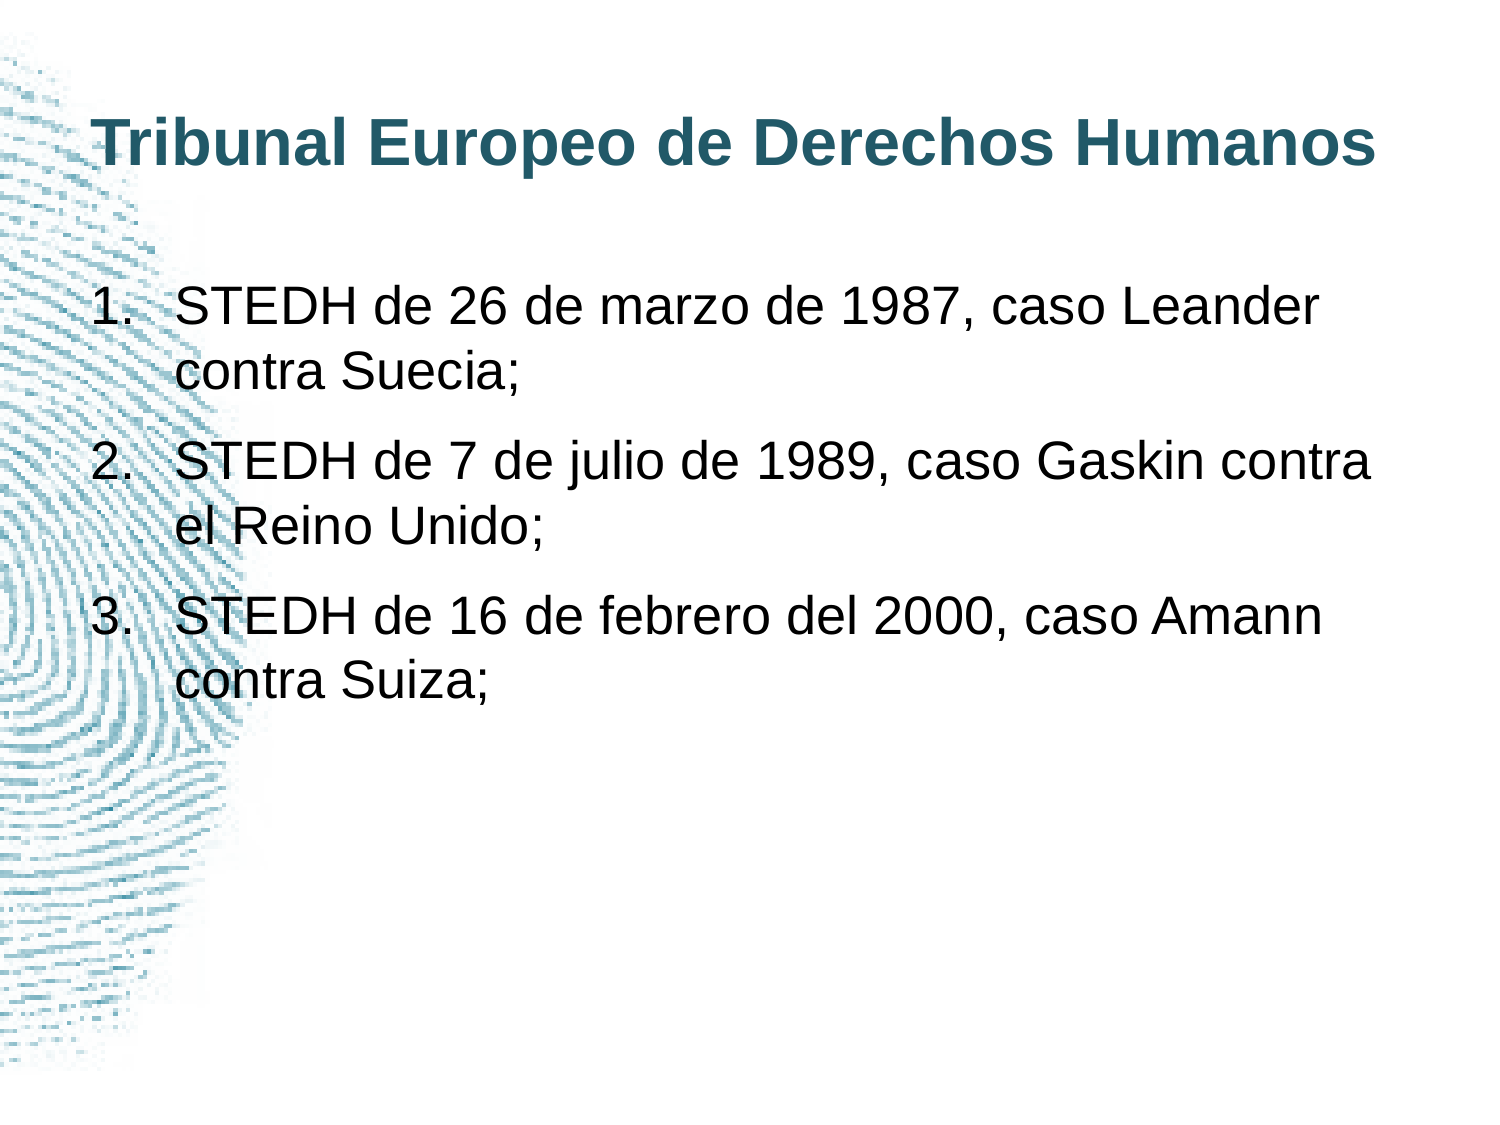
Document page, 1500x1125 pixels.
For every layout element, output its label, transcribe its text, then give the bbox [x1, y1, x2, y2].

list STEDH de 26 de marzo de 1987, caso Leander contra Suecia; STEDH de 7 de julio de 1989, caso Gaskin contra el Reino Unido; STEDH de 16 de febrero del 2000, caso Amann contra Suiza; [75, 262, 1425, 965]
title Tribunal Europeo de Derechos Humanos [75, 45, 1425, 233]
